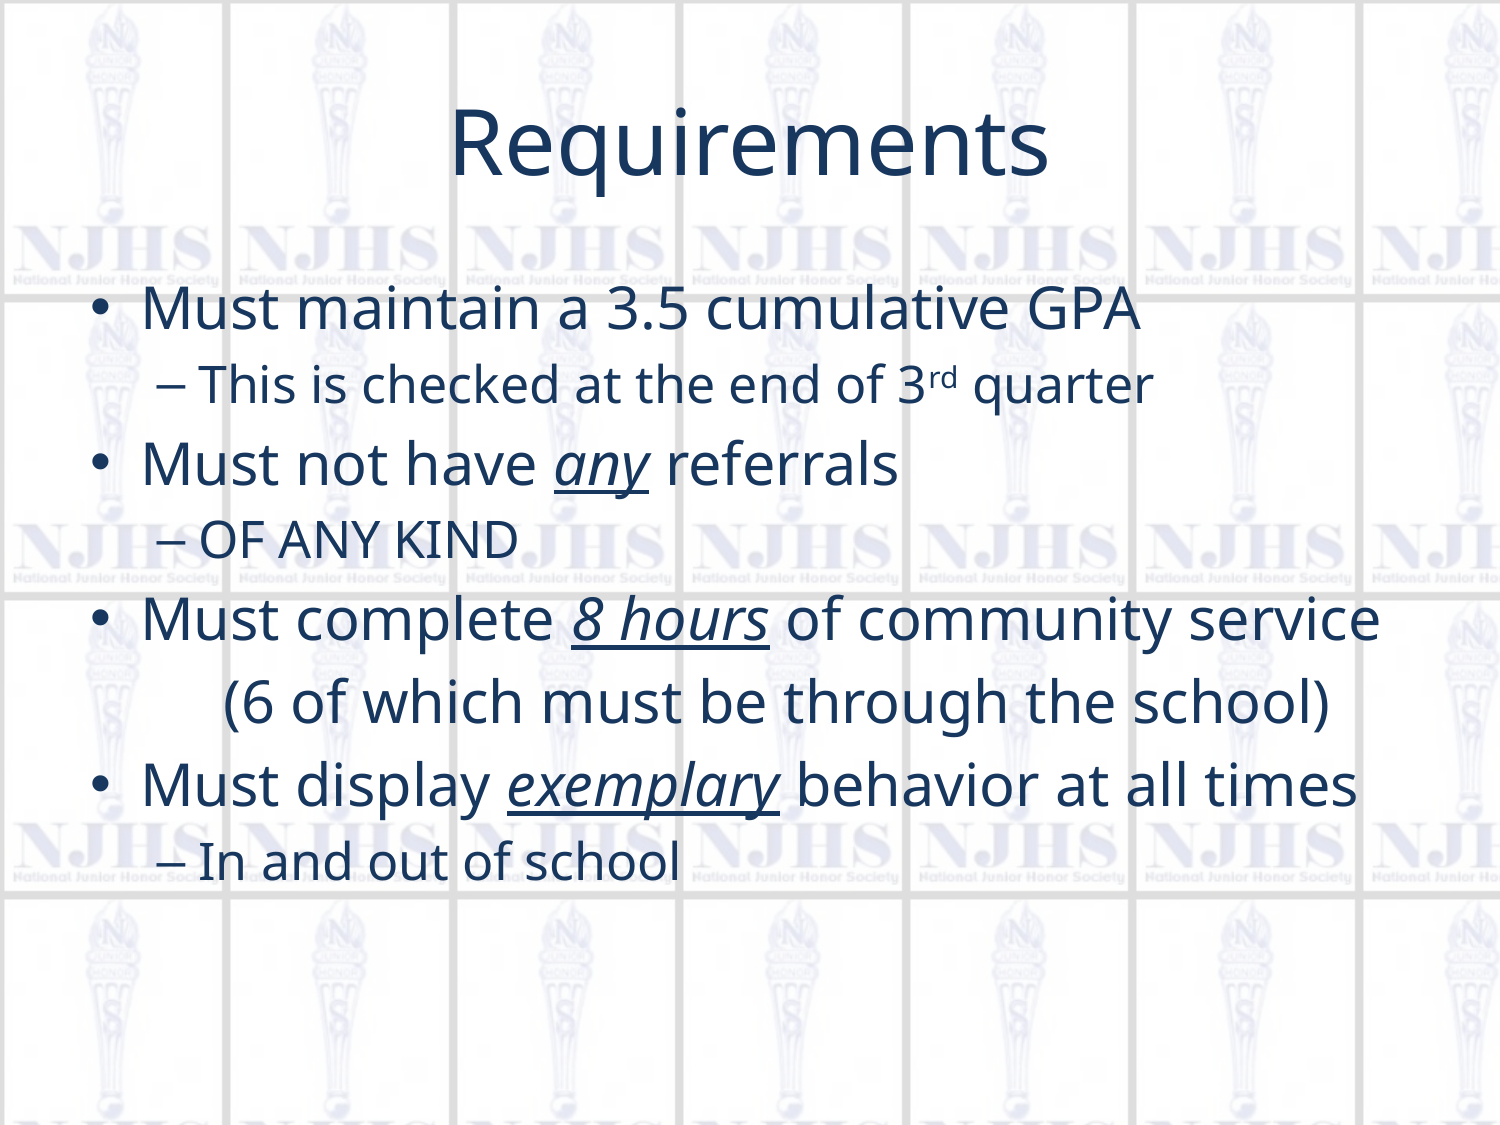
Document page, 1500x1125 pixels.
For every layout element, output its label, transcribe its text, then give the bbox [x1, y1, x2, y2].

title Requirements [75, 45, 1425, 233]
list Must maintain a 3.5 cumulative GPA This is checked at the end of 3rd quarter Must not have any referrals OF ANY KIND Must complete 8 hours of community service (6 of which must be through the school) Must display exemplary behavior at all times In and out of school [75, 262, 1425, 1005]
